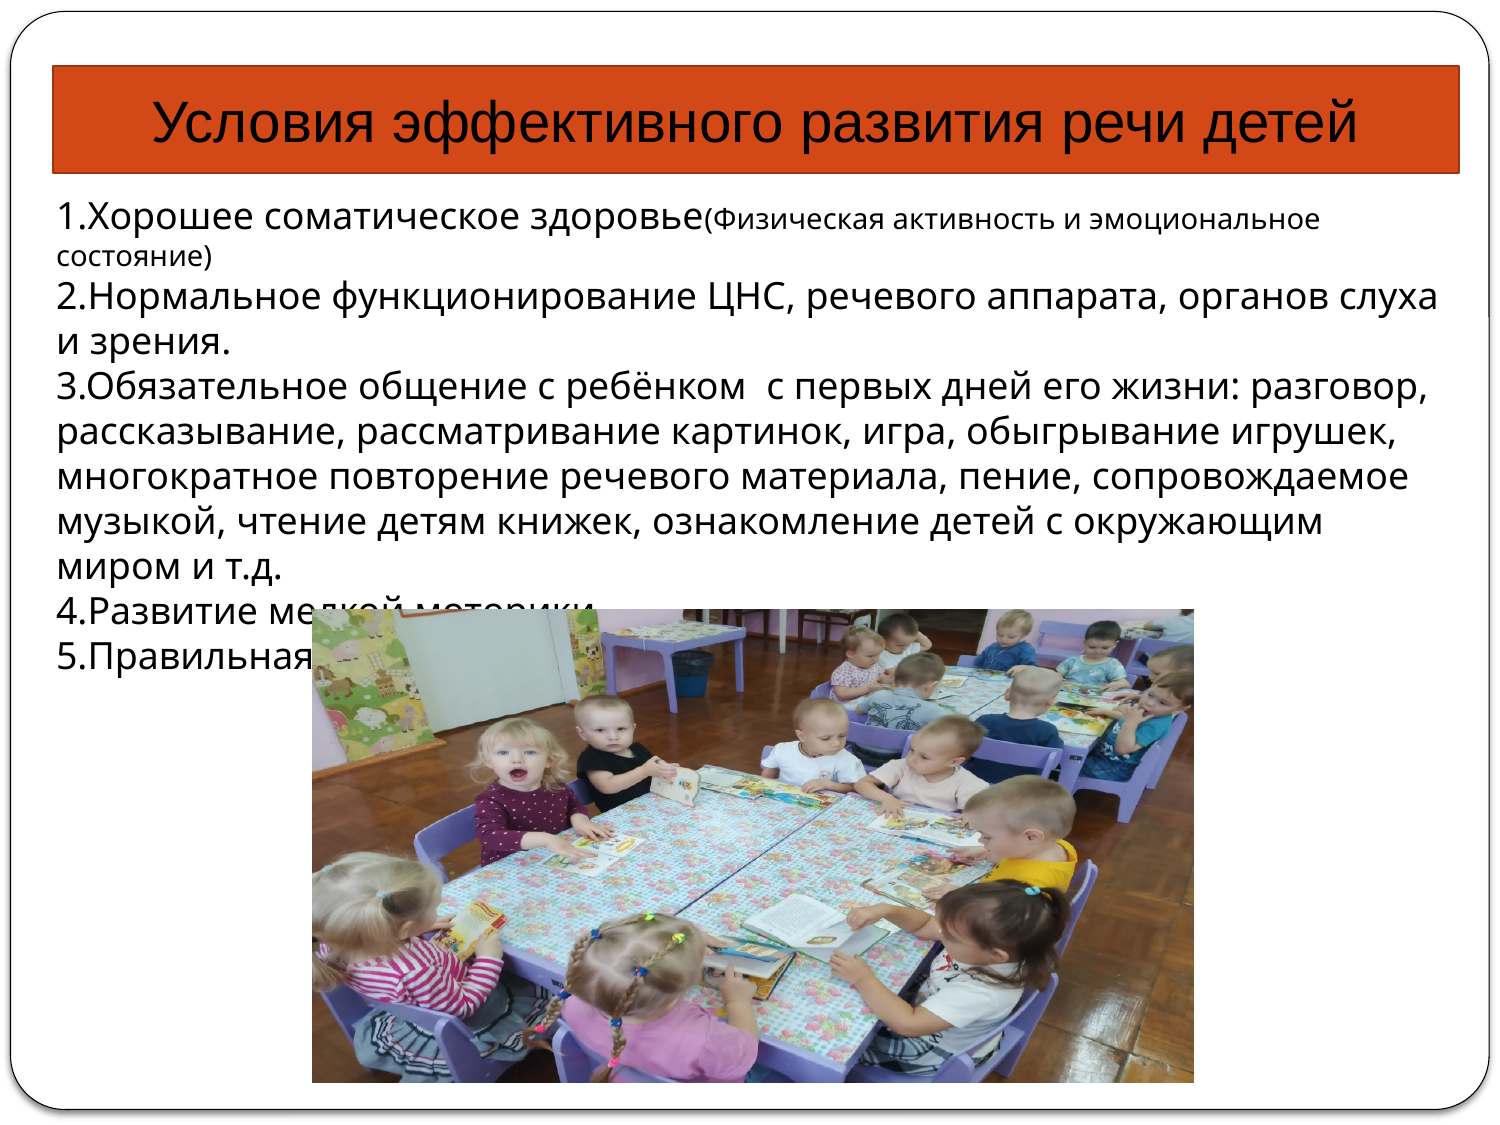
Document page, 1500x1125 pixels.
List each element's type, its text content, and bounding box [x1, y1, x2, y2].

picture [312, 609, 1194, 1083]
text_box 1.Хорошее соматическое здоровье(Физическая активность и эмоциональное состояние) 2.Нормальное функционирование ЦНС, речевого аппарата, органов слуха и зрения. 3.Обязательное общение с ребёнком с первых дней его жизни: разговор, рассказывание, рассматривание картинок, игра, обыгрывание игрушек, многократное повторение речевого материала, пение, сопровождаемое музыкой, чтение детям книжек, ознакомление детей с окружающим миром и т.д. 4.Развитие мелкой моторики. 5.Правильная постановка у них дыхания. [41, 184, 1459, 685]
text_box Условия эффективного развития речи детей [52, 65, 1460, 174]
